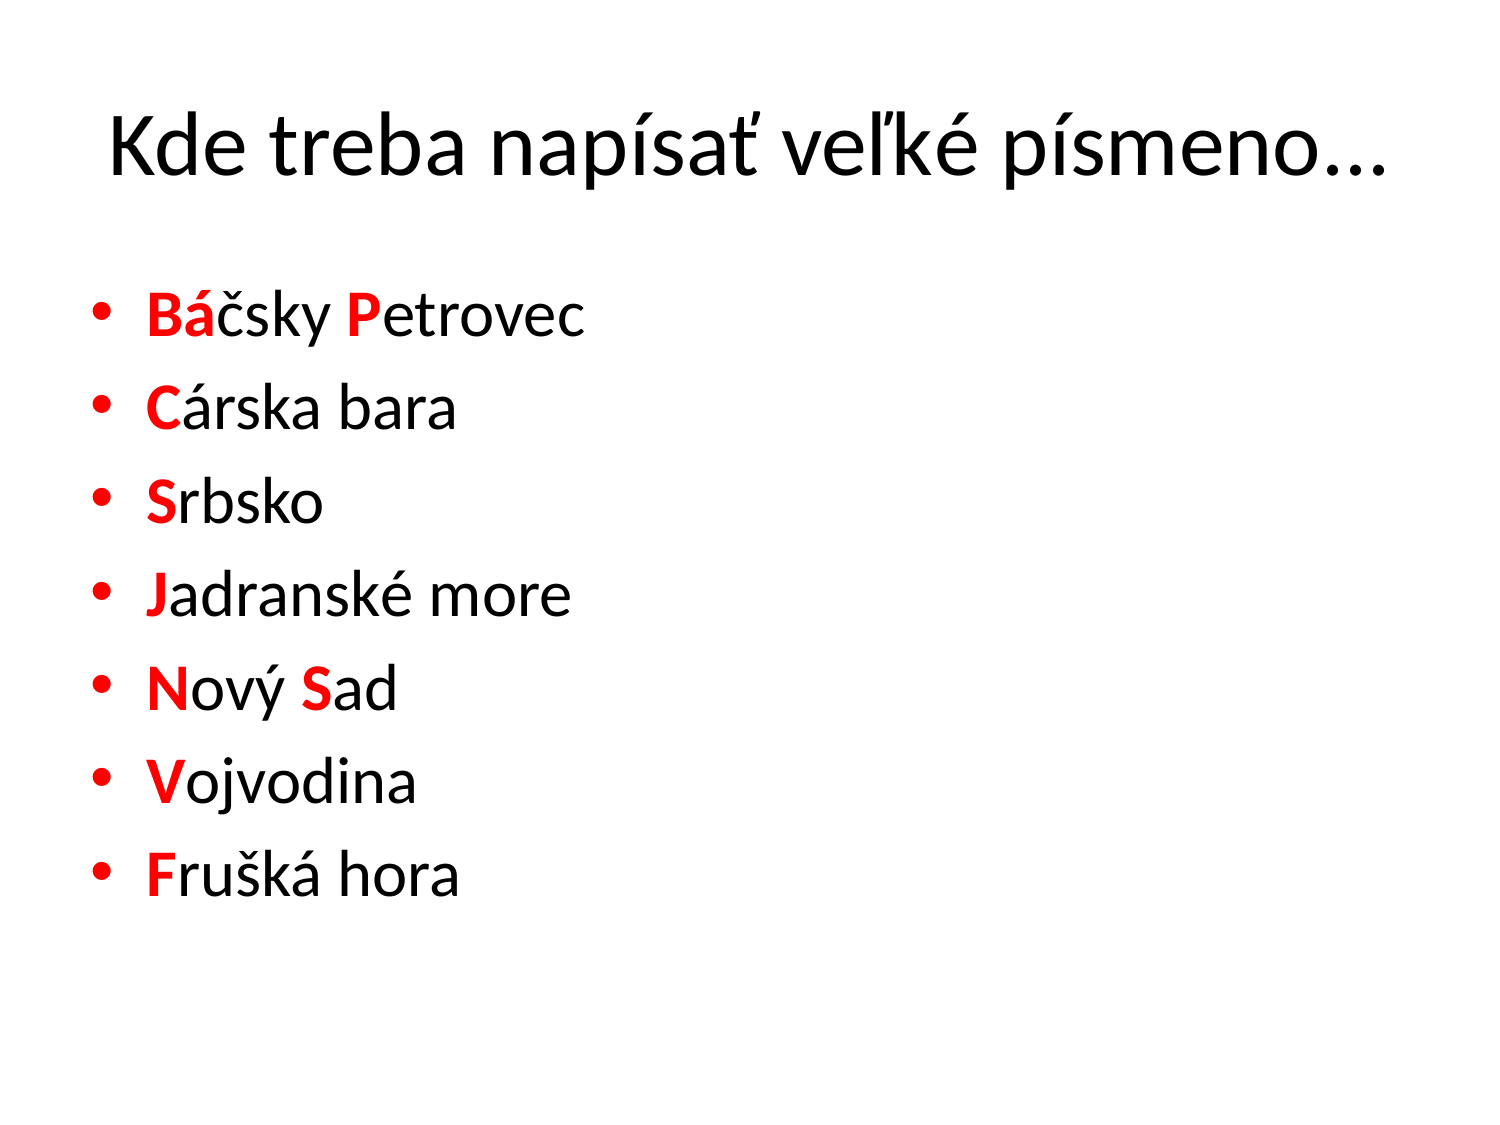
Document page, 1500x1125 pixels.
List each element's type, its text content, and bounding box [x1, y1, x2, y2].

title Kde treba napísať veľké písmeno... [75, 45, 1425, 233]
list Báčsky Petrovec Cárska bara Srbsko Jadranské more Nový Sad Vojvodina Frušká hora [75, 262, 1425, 1005]
